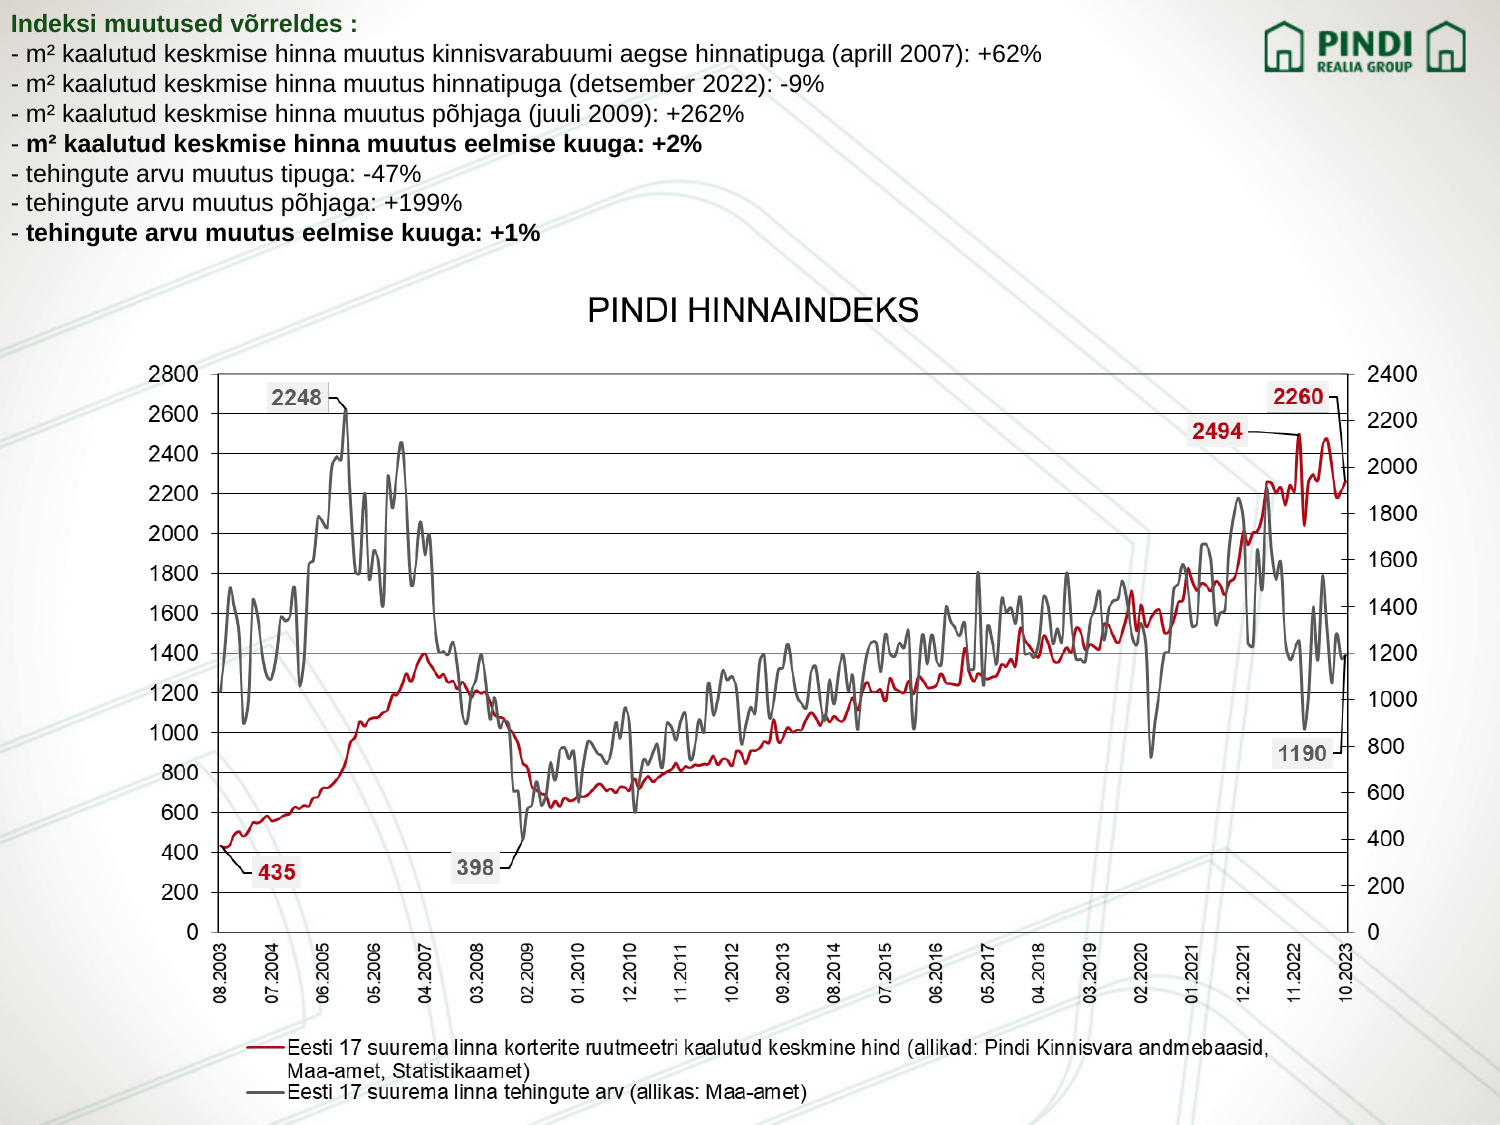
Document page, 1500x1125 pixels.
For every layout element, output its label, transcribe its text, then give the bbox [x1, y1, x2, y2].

picture [0, 0, 1500, 1125]
text_box Indeksi muutused võrreldes : - m² kaalutud keskmise hinna muutus kinnisvarabuumi aegse hinnatipuga (aprill 2007): +62% - m² kaalutud keskmise hinna muutus hinnatipuga (detsember 2022): -9% - m² kaalutud keskmise hinna muutus põhjaga (juuli 2009): +262% - m² kaalutud keskmise hinna muutus eelmise kuuga: +2% - tehingute arvu muutus tipuga: -47% - tehingute arvu muutus põhjaga: +199% - tehingute arvu muutus eelmise kuuga: +1% [0, 0, 1075, 255]
